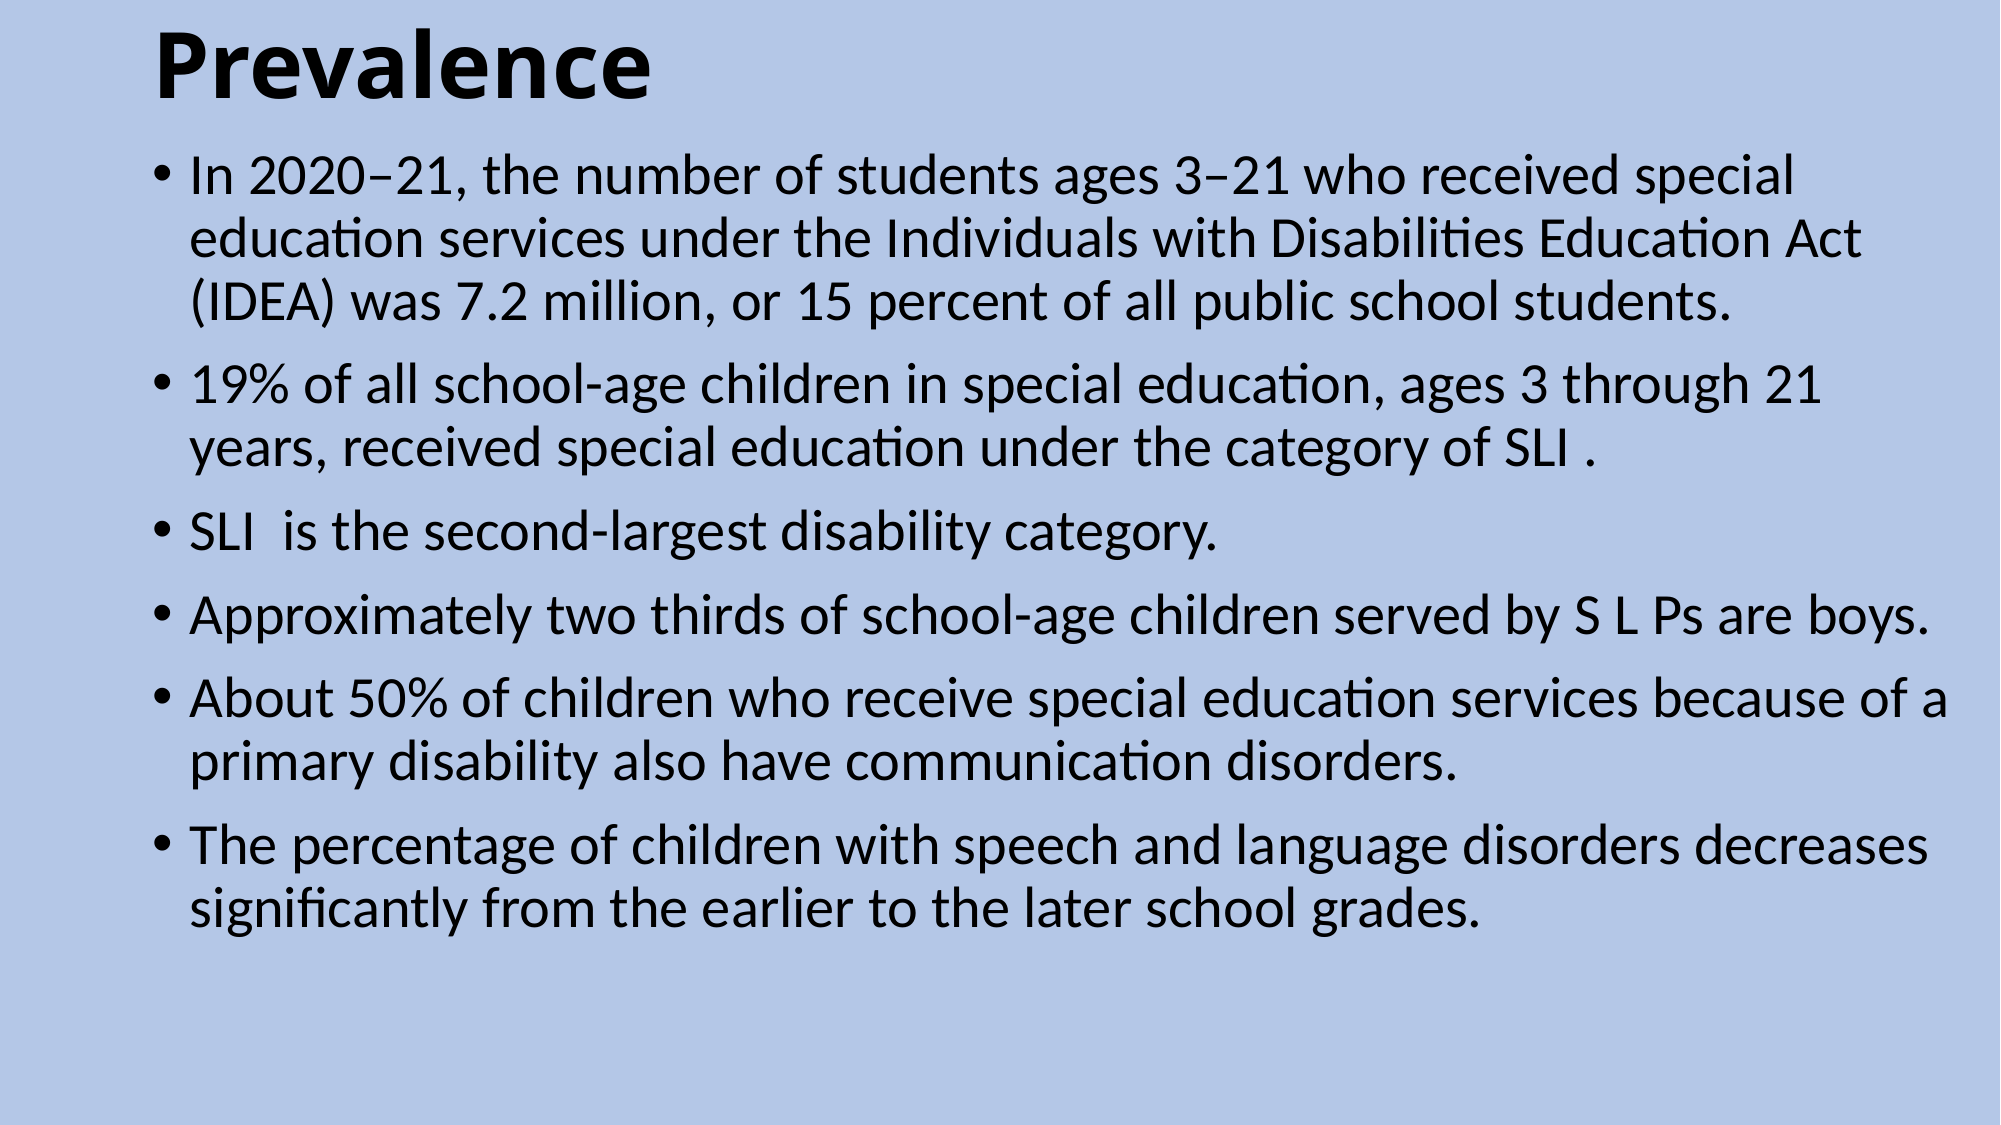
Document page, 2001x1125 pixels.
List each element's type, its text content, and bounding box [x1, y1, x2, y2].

list In 2020–21, the number of students ages 3–21 who received special education services under the Individuals with Disabilities Education Act (IDEA) was 7.2 million, or 15 percent of all public school students. 19% of all school-age children in special education, ages 3 through 21 years, received special education under the category of SLI . SLI is the second-largest disability category. Approximately two thirds of school-age children served by S L Ps are boys. About 50% of children who receive special education services because of a primary disability also have communication disorders. The percentage of children with speech and language disorders decreases significantly from the earlier to the later school grades. [137, 136, 1990, 1116]
title Prevalence [137, 0, 1863, 136]
